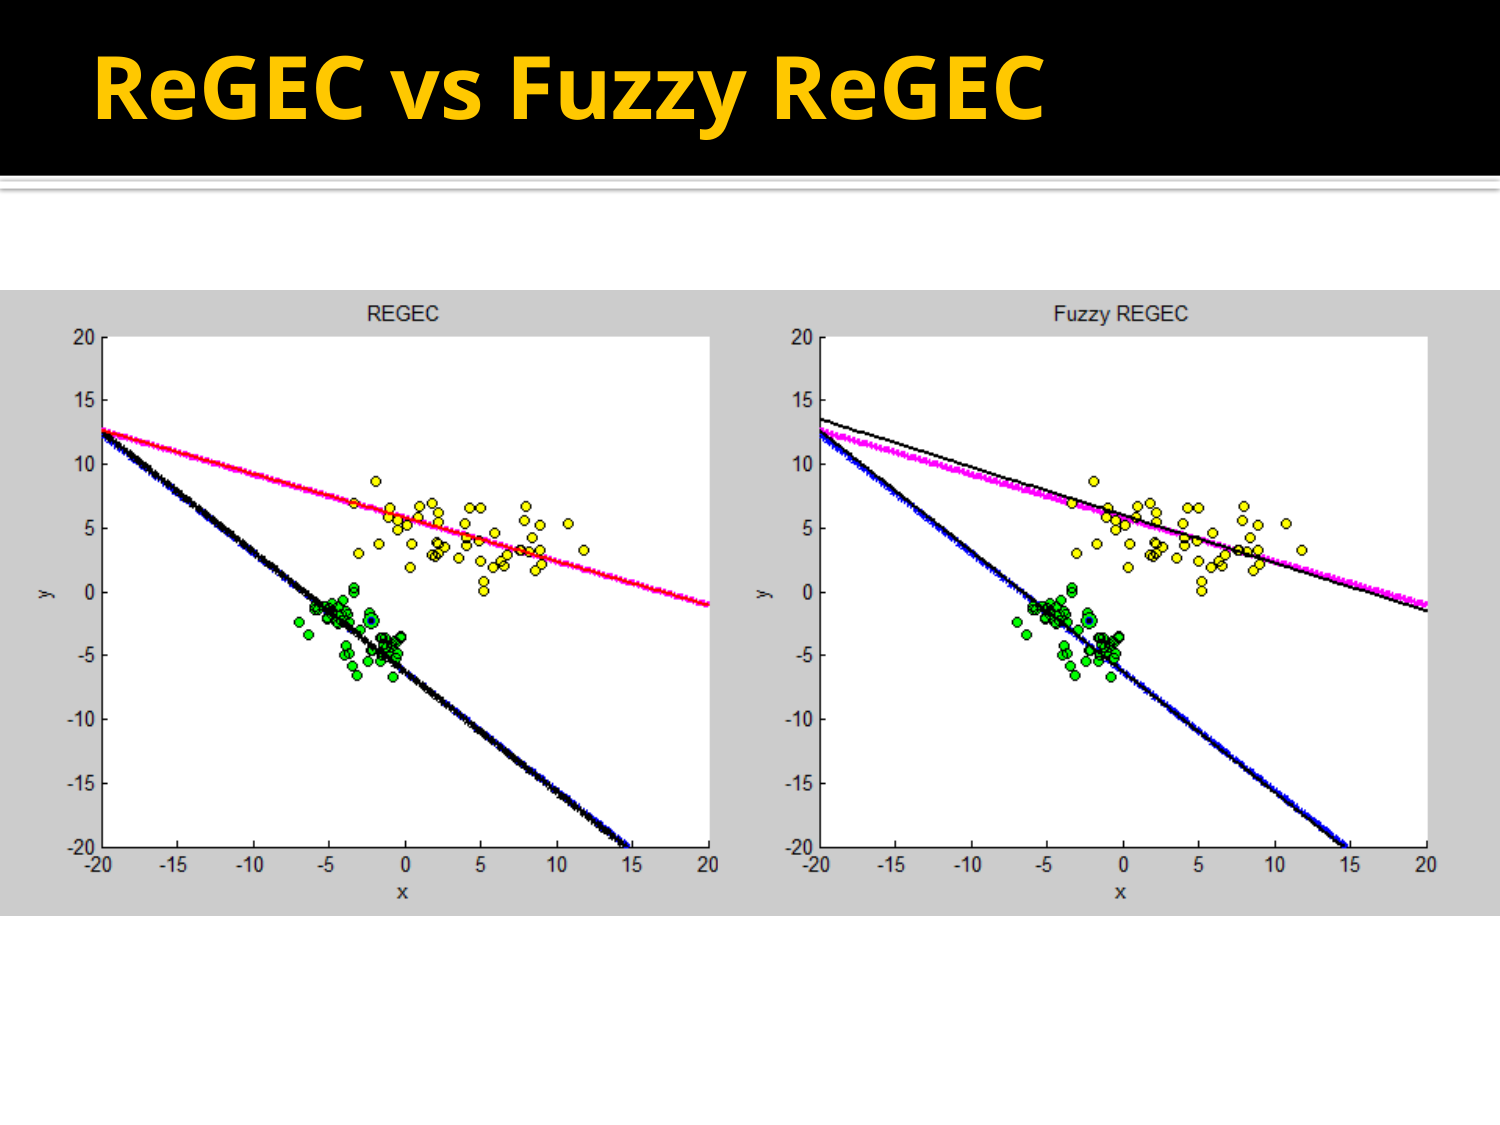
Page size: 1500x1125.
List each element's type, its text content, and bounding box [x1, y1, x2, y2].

title ReGEC vs Fuzzy ReGEC [75, 24, 1425, 231]
picture [0, 290, 1500, 916]
